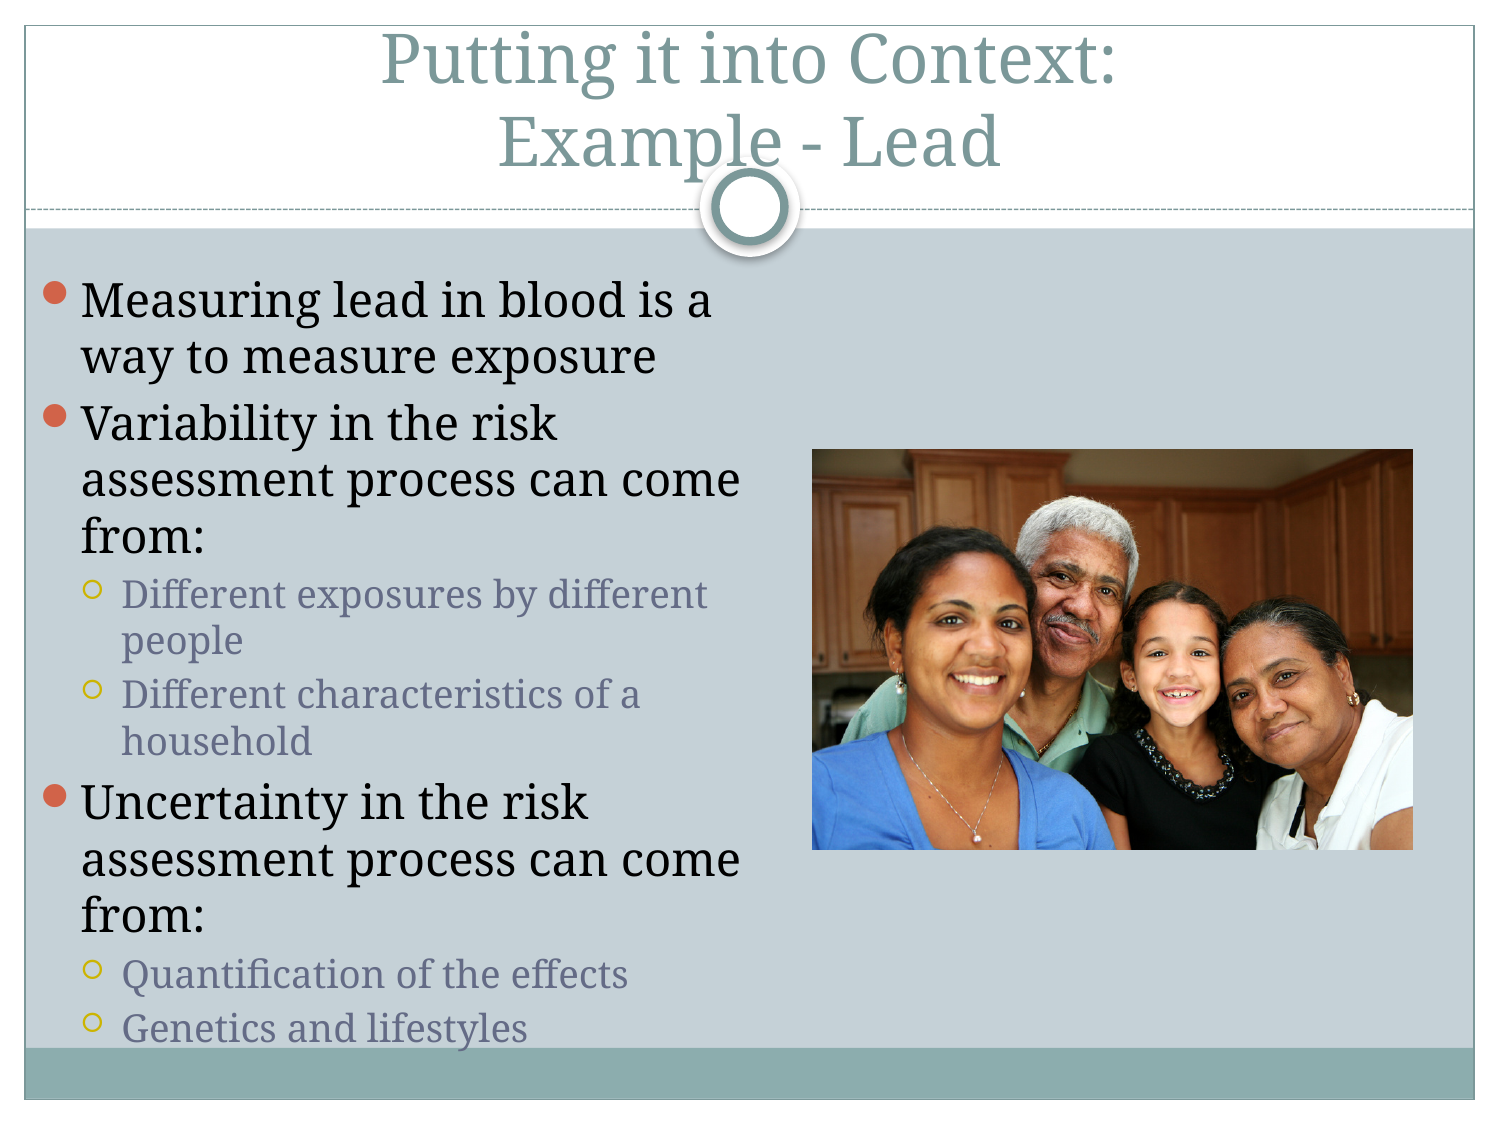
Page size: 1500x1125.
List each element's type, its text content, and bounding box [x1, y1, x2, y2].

list Measuring lead in blood is a way to measure exposure Variability in the risk assessment process can come from: Different exposures by different people Different characteristics of a household Uncertainty in the risk assessment process can come from: Quantification of the effects Genetics and lifestyles [24, 262, 775, 1063]
title Putting it into Context: Example - Lead [24, 0, 1475, 188]
picture [812, 449, 1413, 851]
